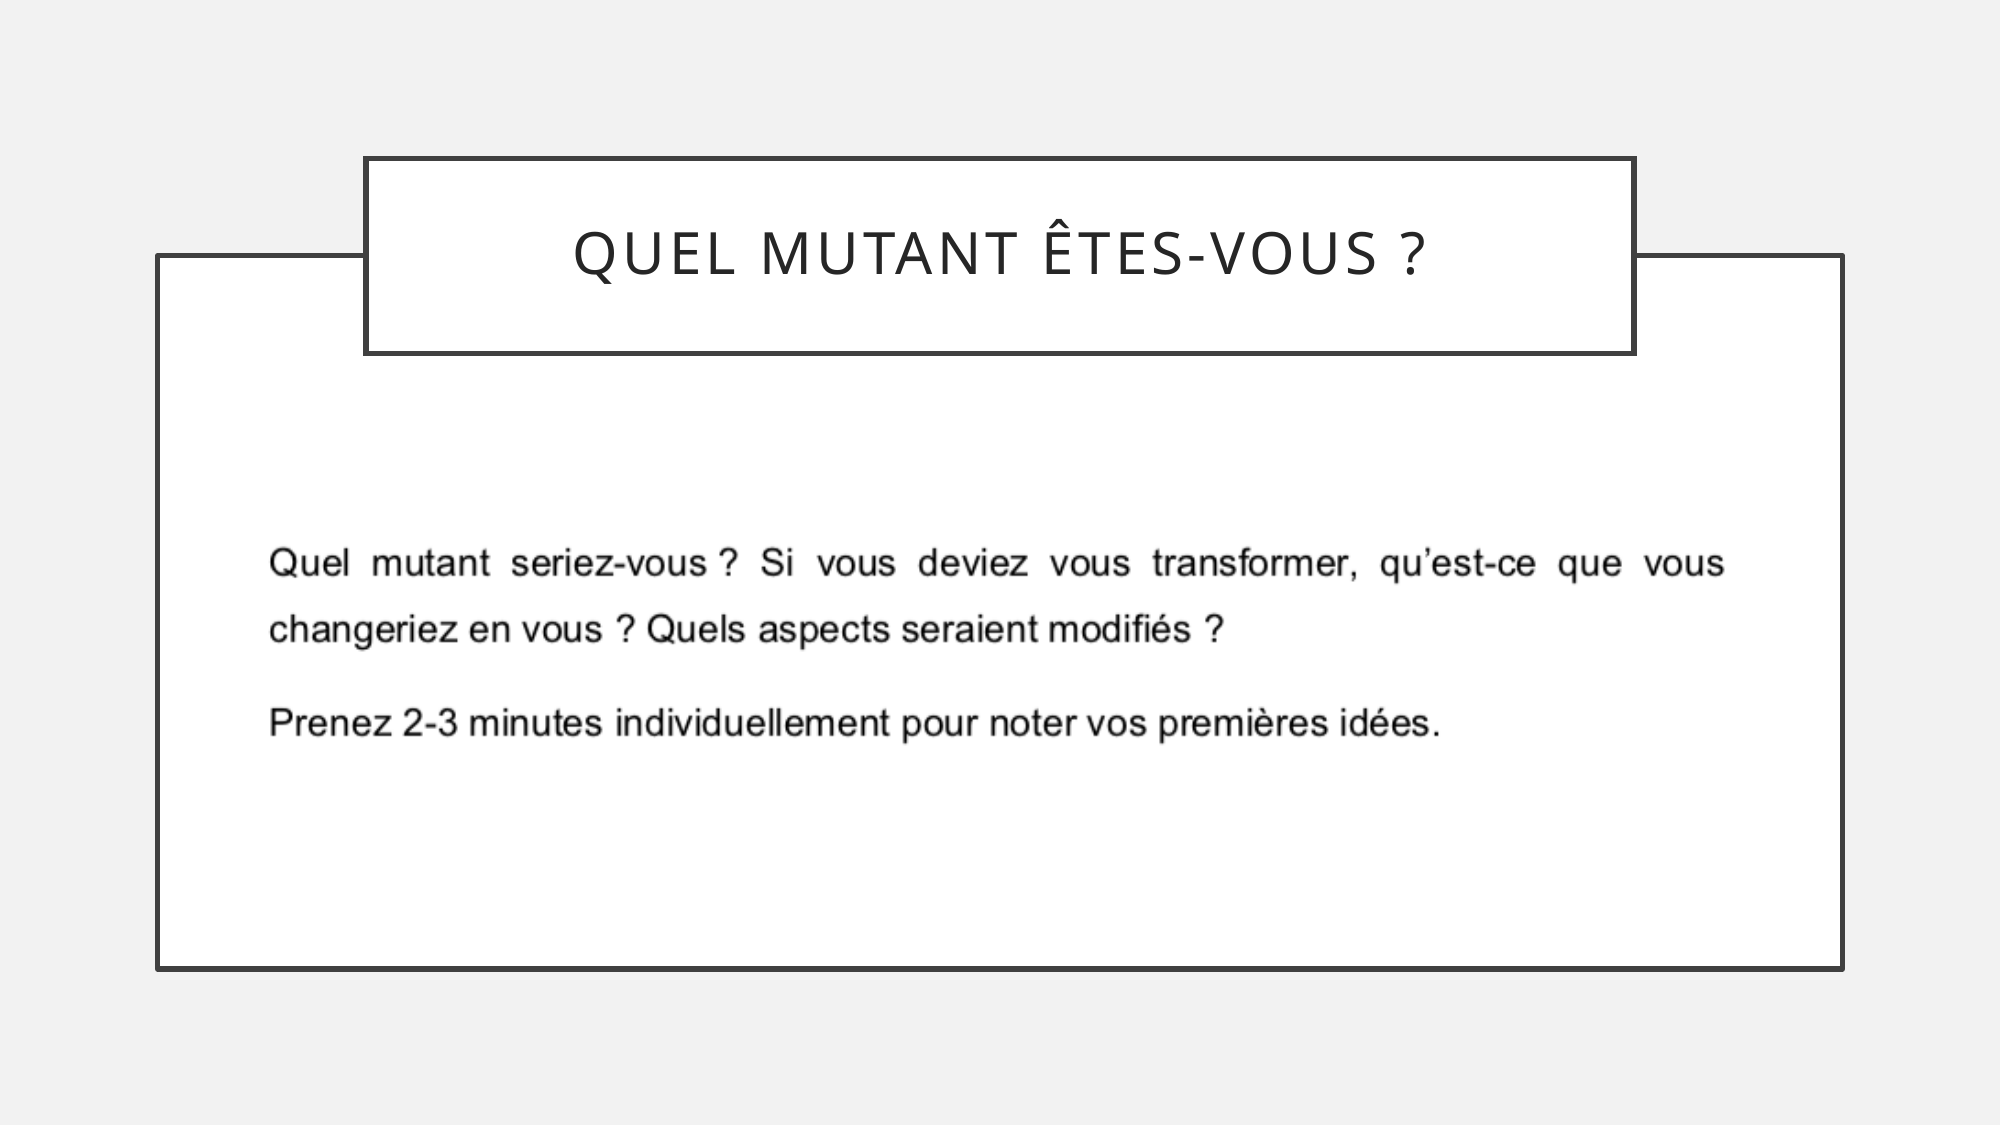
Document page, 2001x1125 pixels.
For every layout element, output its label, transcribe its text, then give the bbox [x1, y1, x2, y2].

title QUEL MUTANT ÊTES-VOUS ? [363, 156, 1637, 356]
text_box [156, 255, 1843, 970]
picture [236, 510, 1765, 786]
